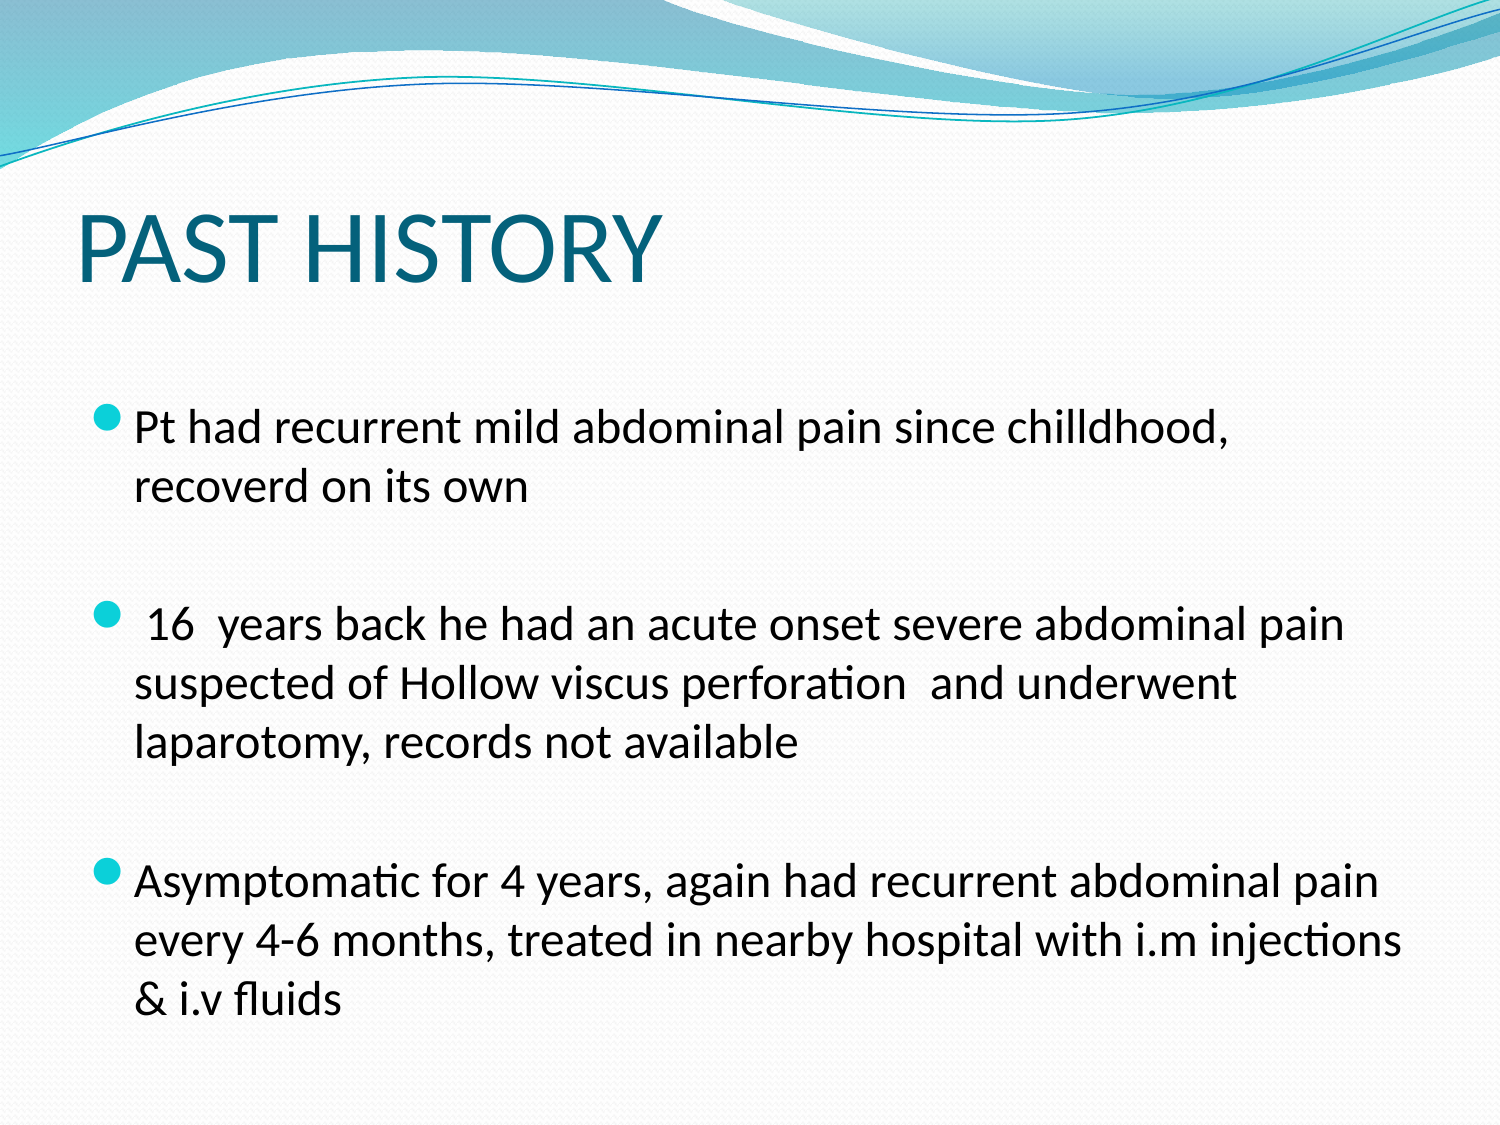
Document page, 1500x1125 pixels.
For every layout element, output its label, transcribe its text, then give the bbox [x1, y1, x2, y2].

title PAST HISTORY [75, 115, 1425, 303]
list Pt had recurrent mild abdominal pain since chilldhood, recoverd on its own 16 years back he had an acute onset severe abdominal pain suspected of Hollow viscus perforation and underwent laparotomy, records not available Asymptomatic for 4 years, again had recurrent abdominal pain every 4-6 months, treated in nearby hospital with i.m injections & i.v fluids [75, 317, 1425, 1038]
